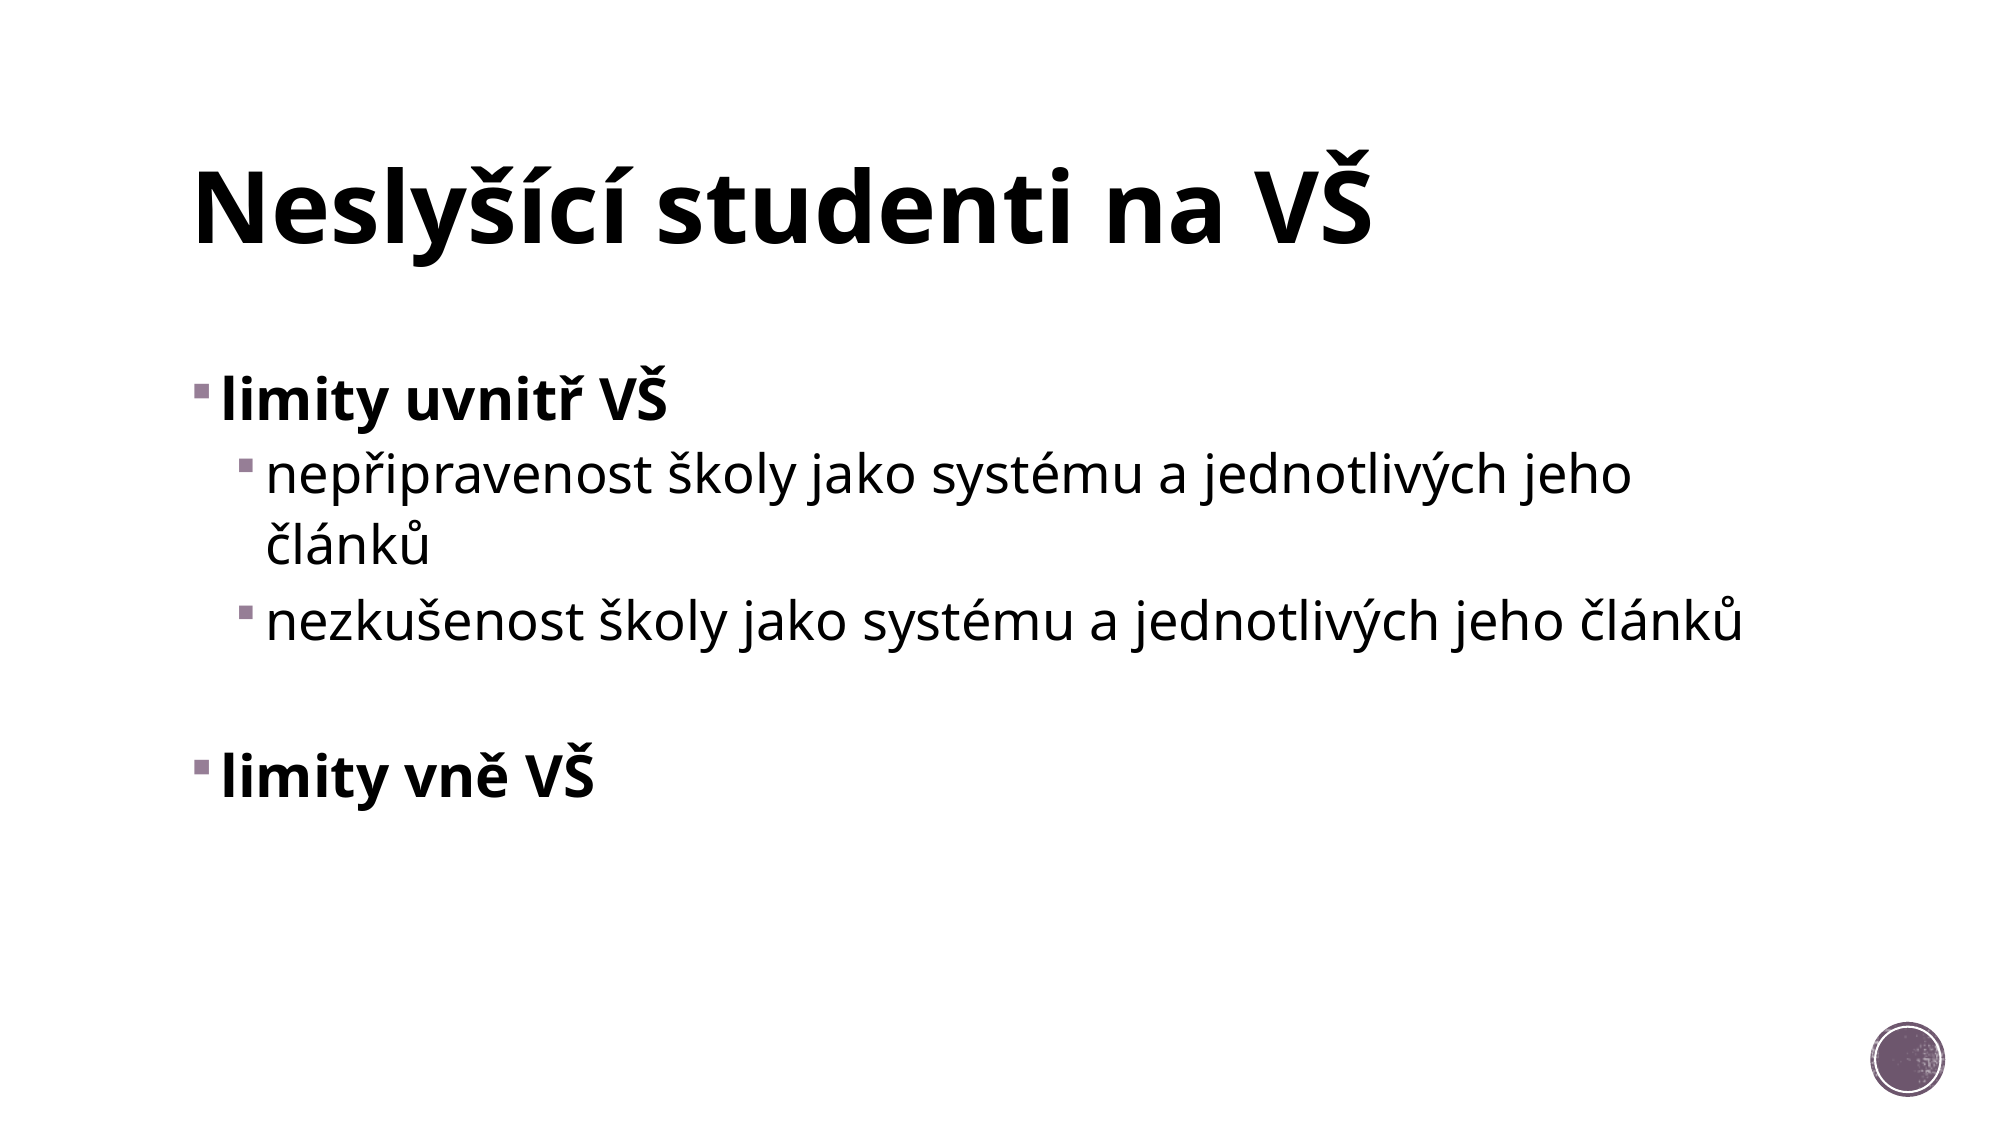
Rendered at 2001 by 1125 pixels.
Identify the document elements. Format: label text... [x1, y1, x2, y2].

title Neslyšící studenti na VŠ [175, 79, 1826, 344]
list limity uvnitř VŠ nepřipravenost školy jako systému a jednotlivých jeho článků nezkušenost školy jako systému a jednotlivých jeho článků limity vně VŠ [175, 348, 1826, 1013]
